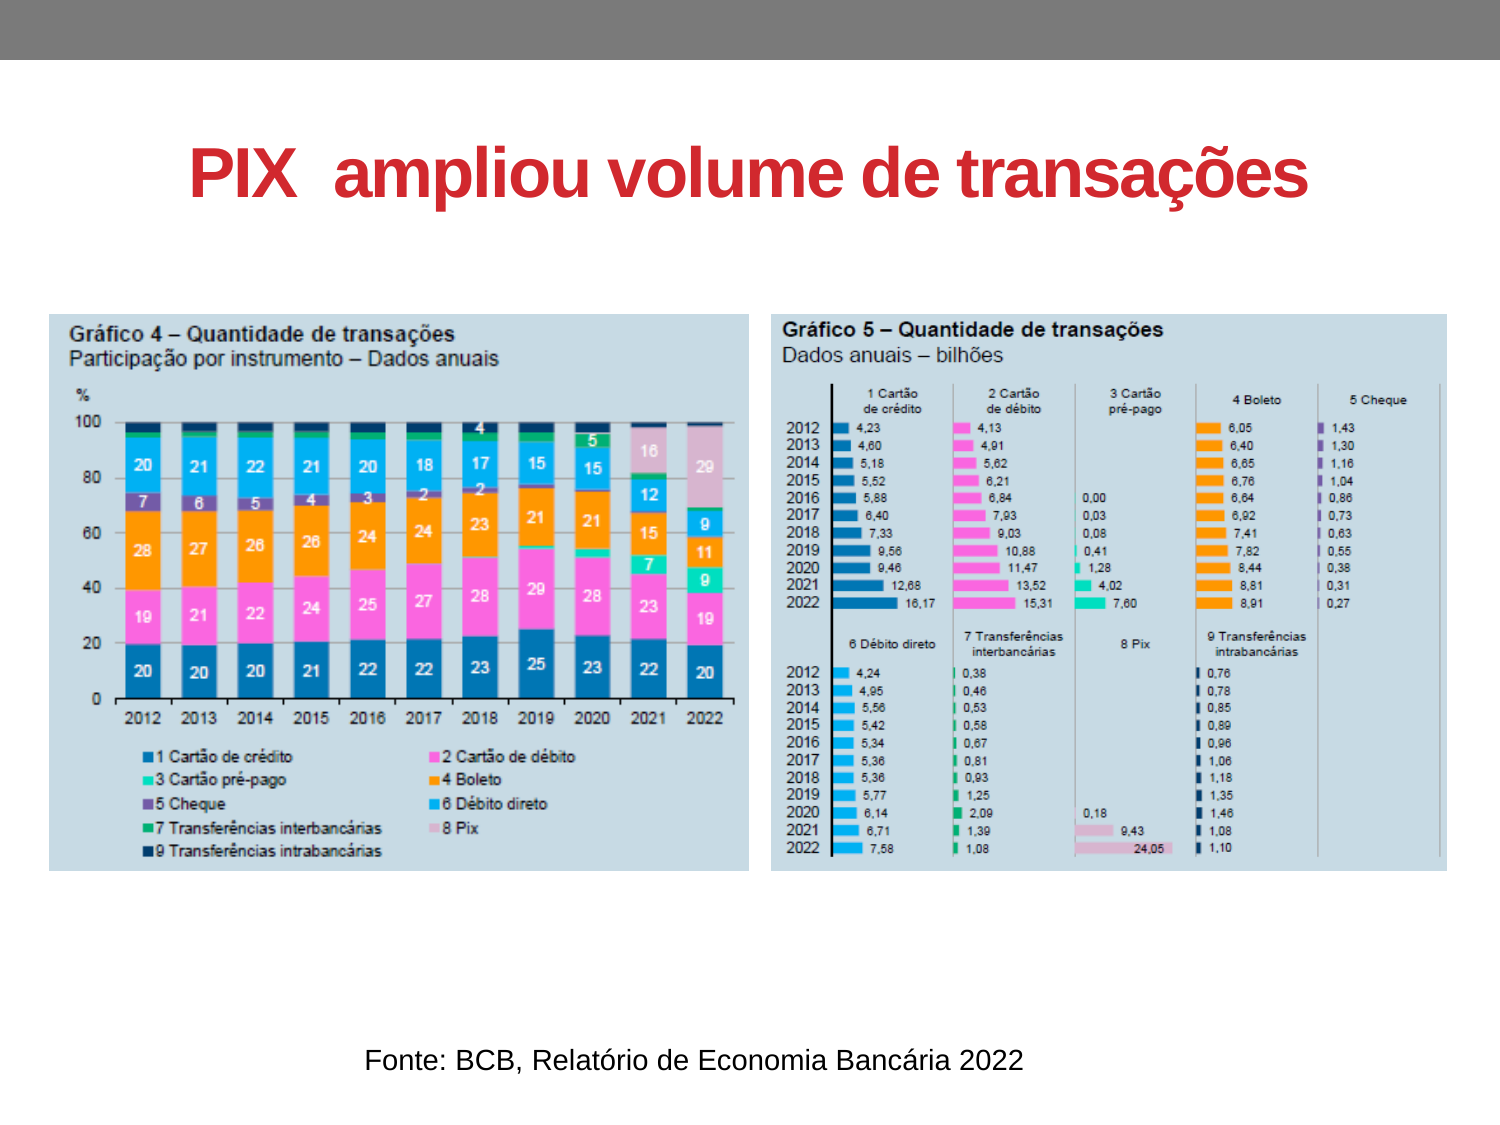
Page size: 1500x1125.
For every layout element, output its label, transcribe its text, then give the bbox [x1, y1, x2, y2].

title PIX ampliou volume de transações [75, 87, 1425, 250]
text_box Fonte: BCB, Relatório de Economia Bancária 2022 [349, 1034, 1041, 1084]
picture [771, 314, 1448, 871]
picture [48, 314, 749, 871]
